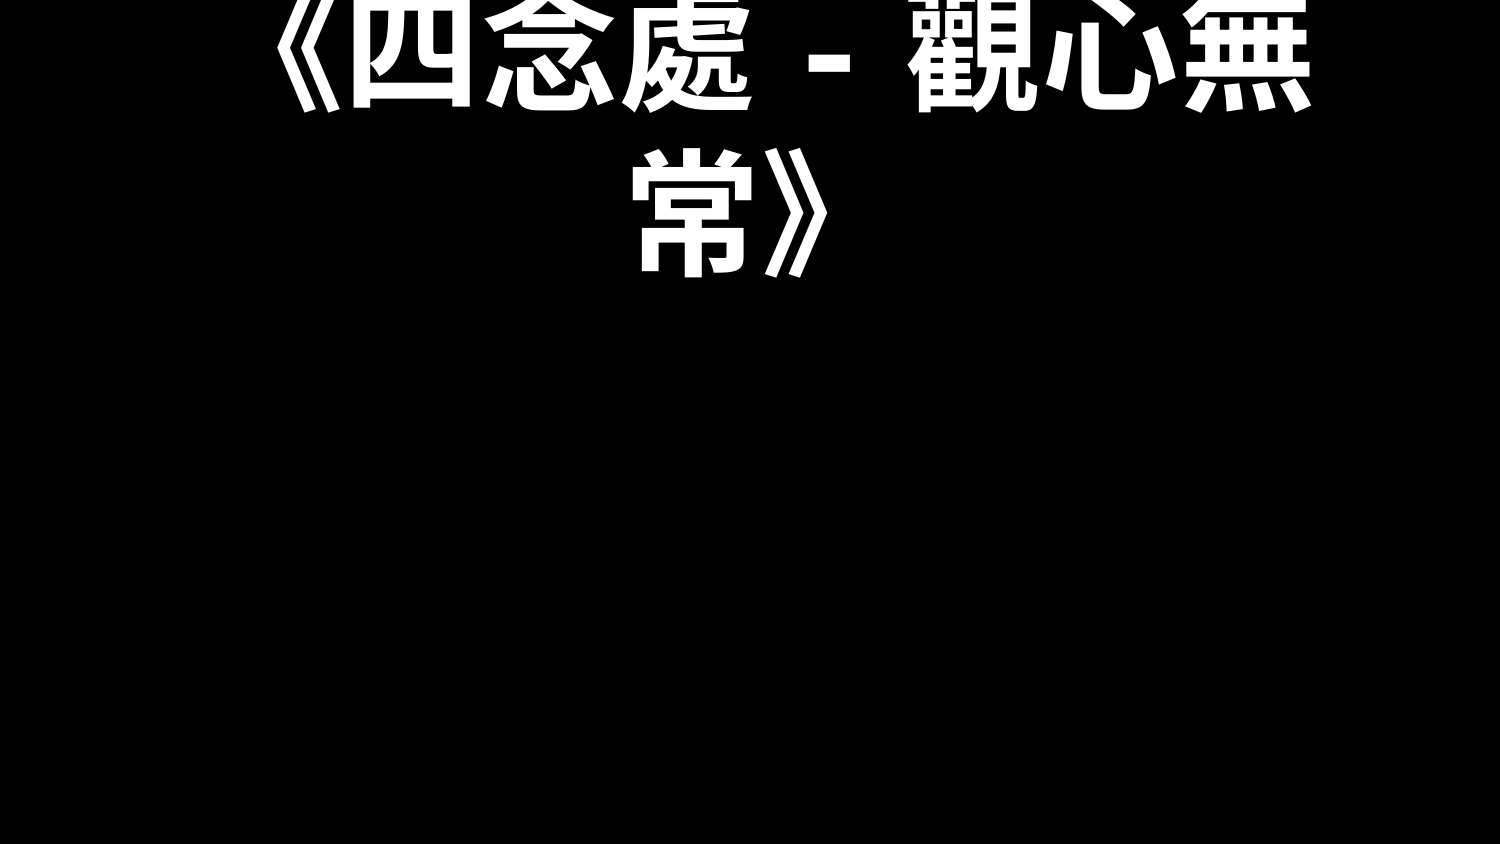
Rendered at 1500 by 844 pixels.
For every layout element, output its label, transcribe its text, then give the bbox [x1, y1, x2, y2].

title 《四念處-觀心無常》 [123, 37, 1399, 219]
